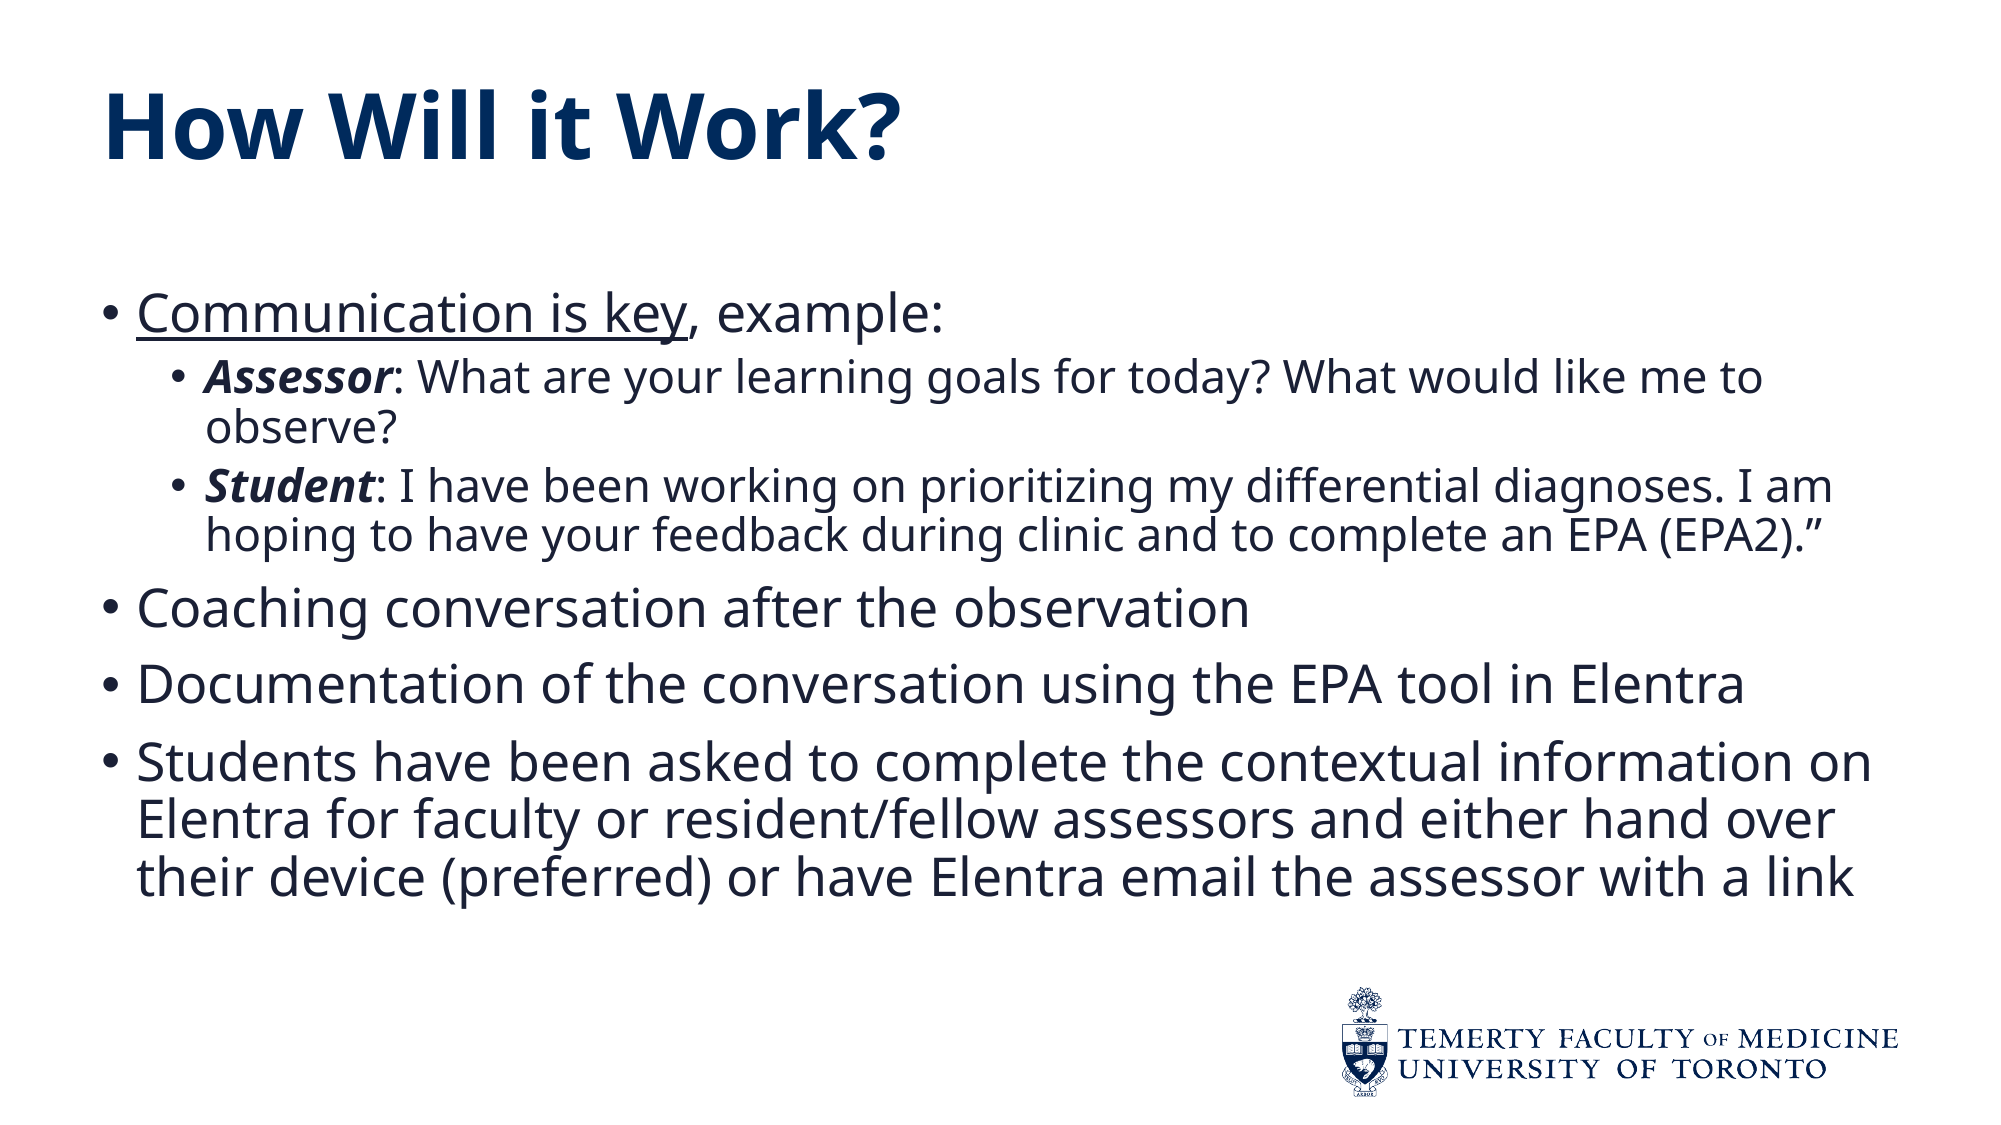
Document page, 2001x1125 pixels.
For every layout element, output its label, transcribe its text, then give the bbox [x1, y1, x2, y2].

picture [1342, 987, 1898, 1097]
title How Will it Work? [86, 52, 1880, 209]
list Communication is key, example: Assessor: What are your learning goals for today? What would like me to observe? Student: I have been working on prioritizing my differential diagnoses. I am hoping to have your feedback during clinic and to complete an EPA (EPA2).” Coaching conversation after the observation Documentation of the conversation using the EPA tool in Elentra Students have been asked to complete the contextual information on Elentra for faculty or resident/fellow assessors and either hand over their device (preferred) or have Elentra email the assessor with a link [86, 278, 1898, 917]
